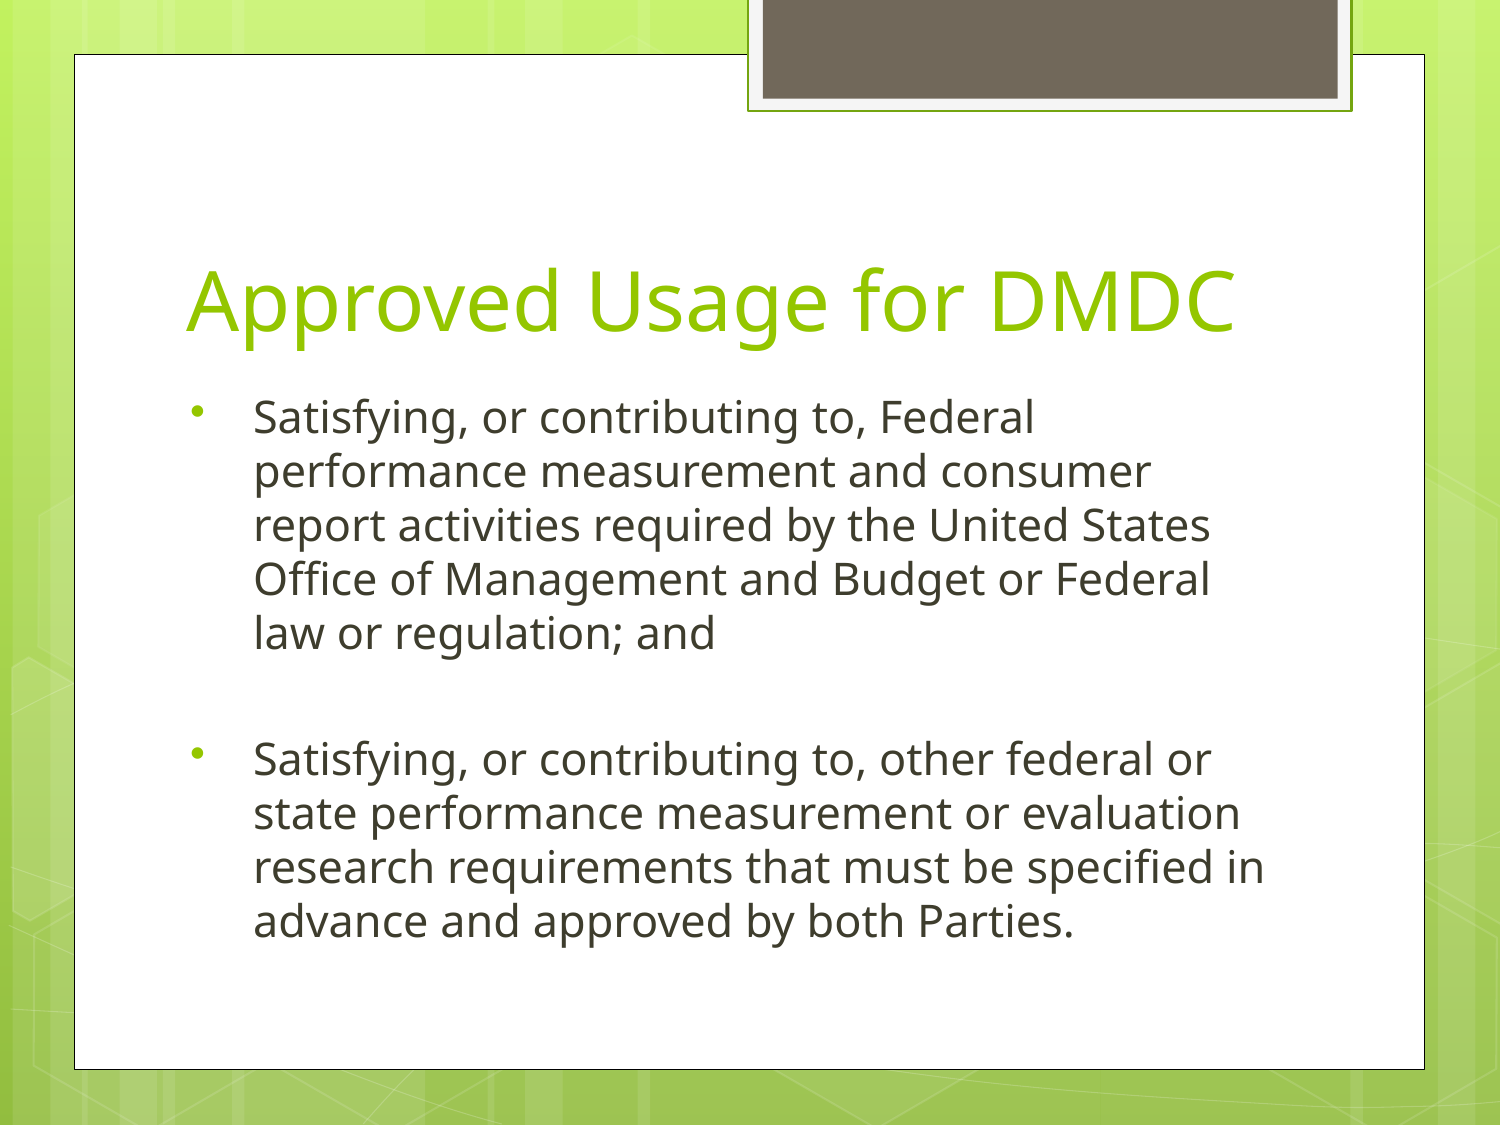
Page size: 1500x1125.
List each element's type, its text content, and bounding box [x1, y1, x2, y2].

title Approved Usage for DMDC [170, 168, 1324, 357]
list Satisfying, or contributing to, Federal performance measurement and consumer report activities required by the United States Office of Management and Budget or Federal law or regulation; and Satisfying, or contributing to, other federal or state performance measurement or evaluation research requirements that must be specified in advance and approved by both Parties. [170, 380, 1284, 957]
